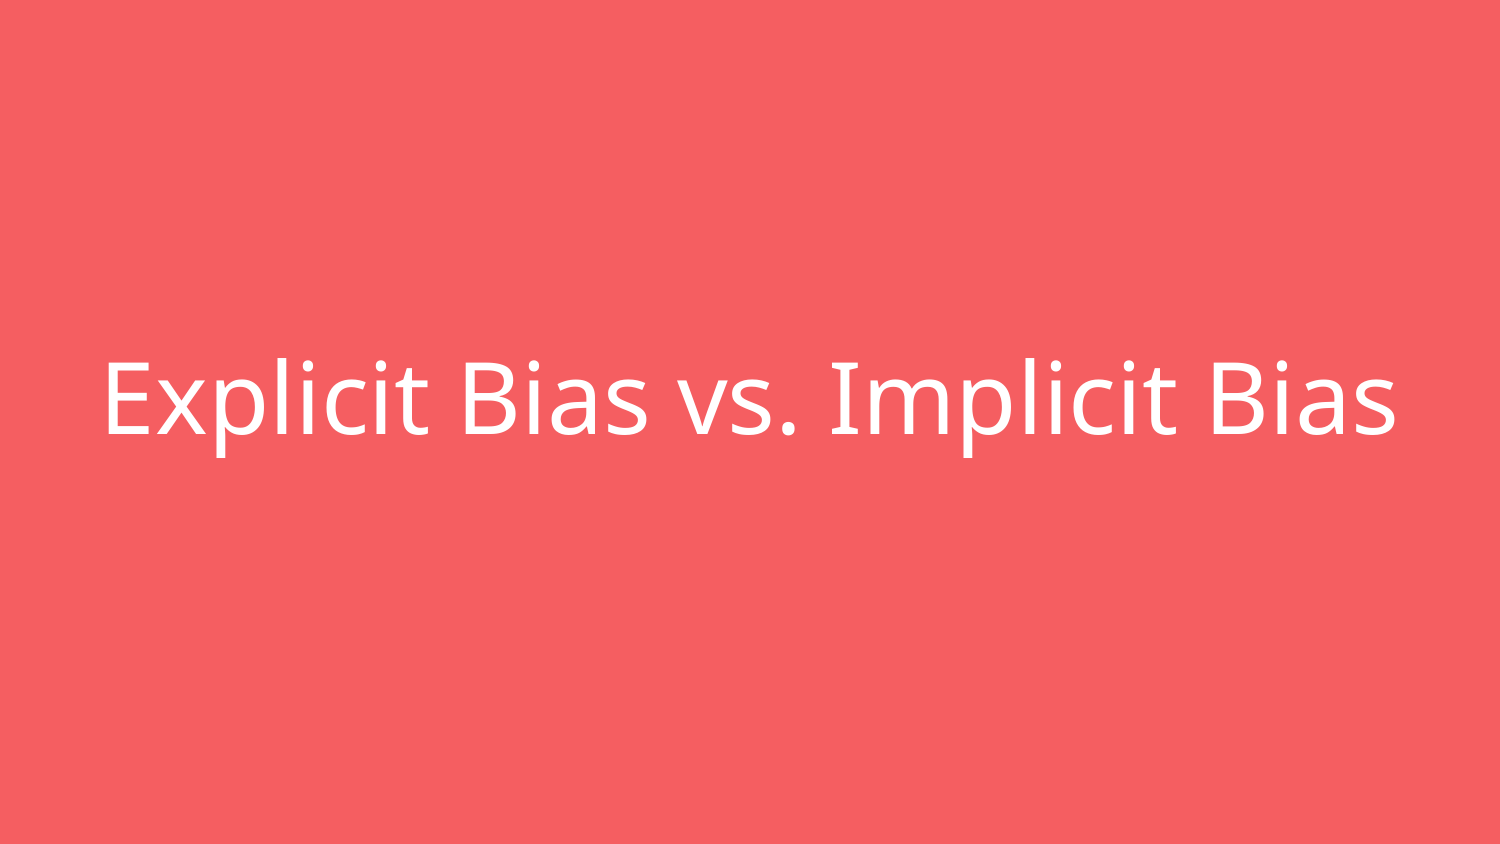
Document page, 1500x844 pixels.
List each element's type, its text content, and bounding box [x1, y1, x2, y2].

title Explicit Bias vs. Implicit Bias [51, 300, 1449, 491]
